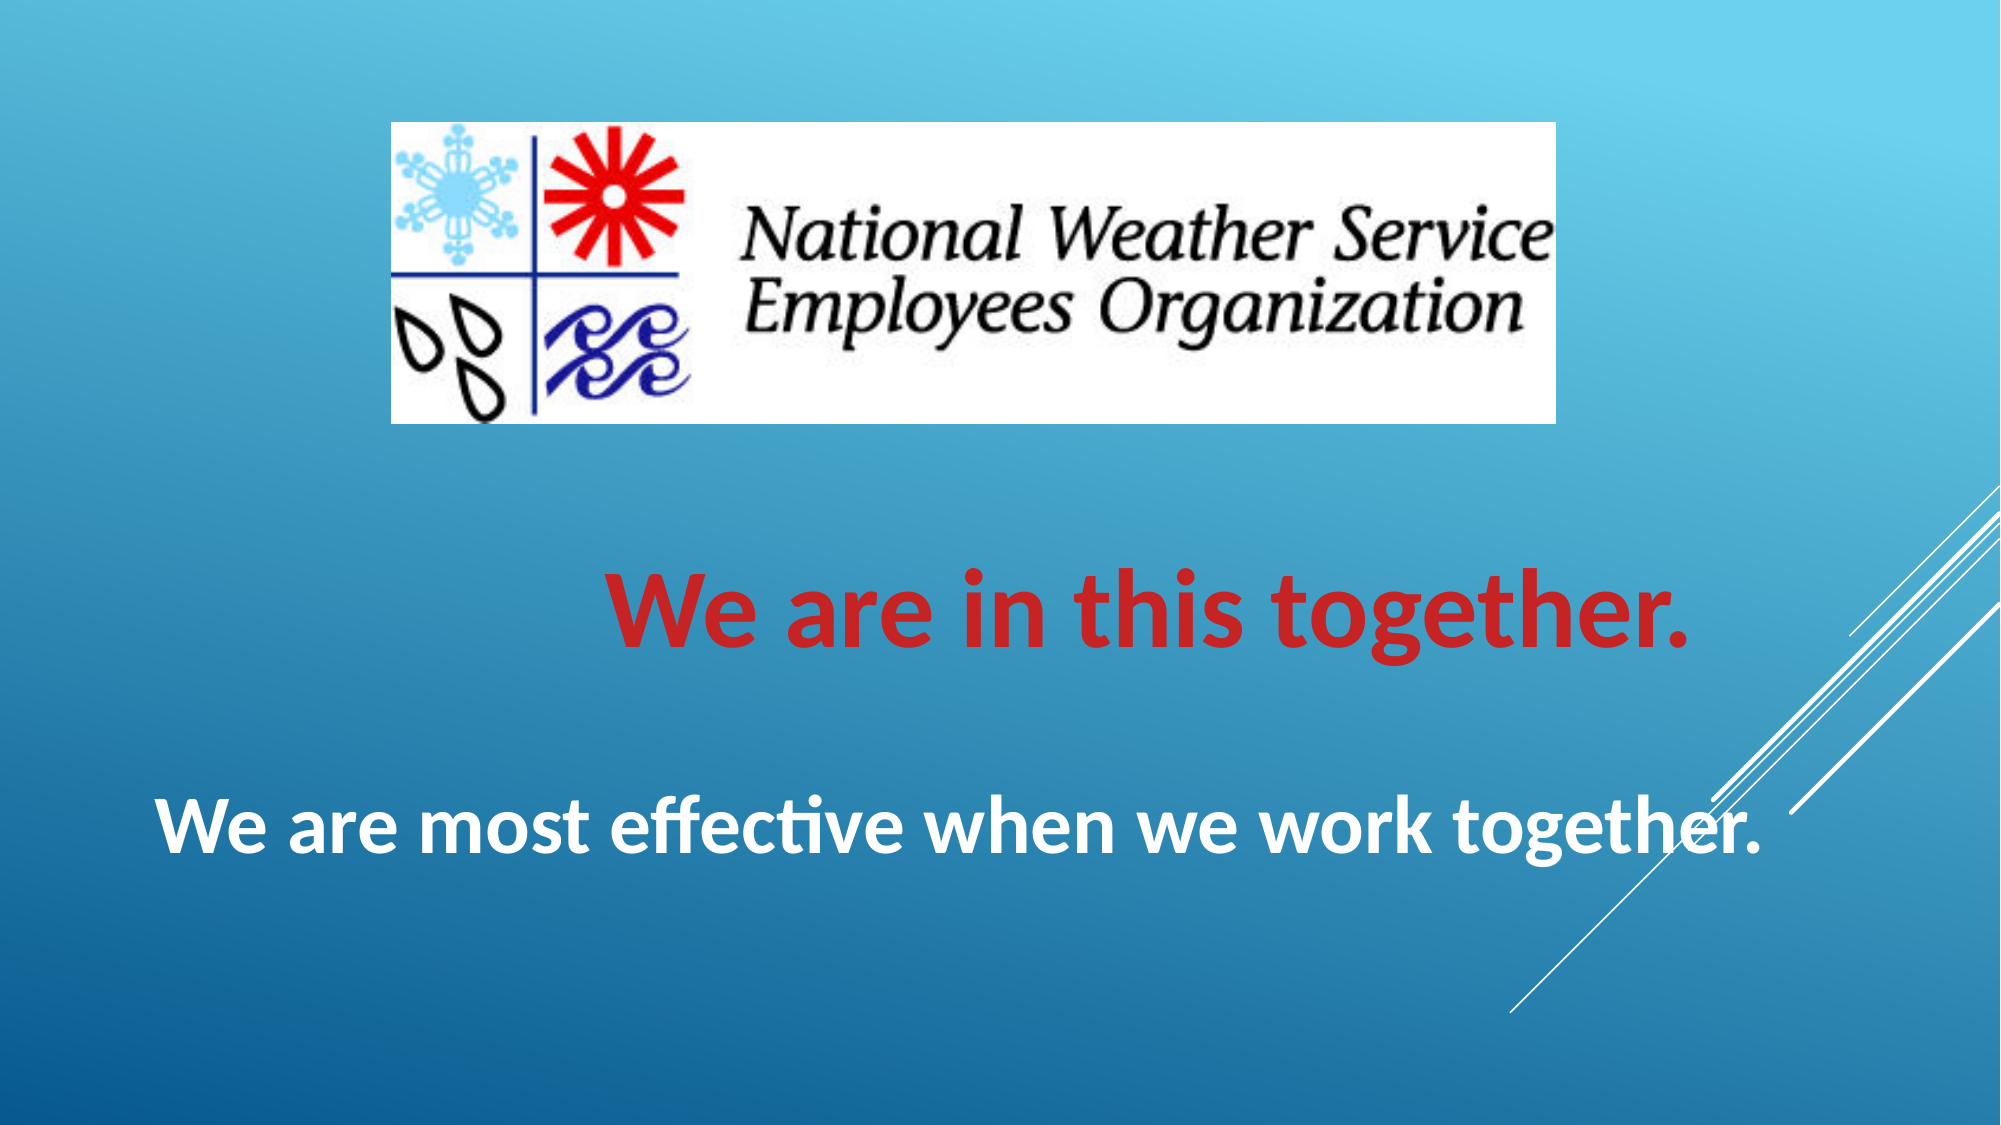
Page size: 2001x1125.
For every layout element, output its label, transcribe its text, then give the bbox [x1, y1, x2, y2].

picture [391, 122, 1556, 424]
text_box We are in this together. We are most effective when we work together. [139, 122, 1915, 878]
